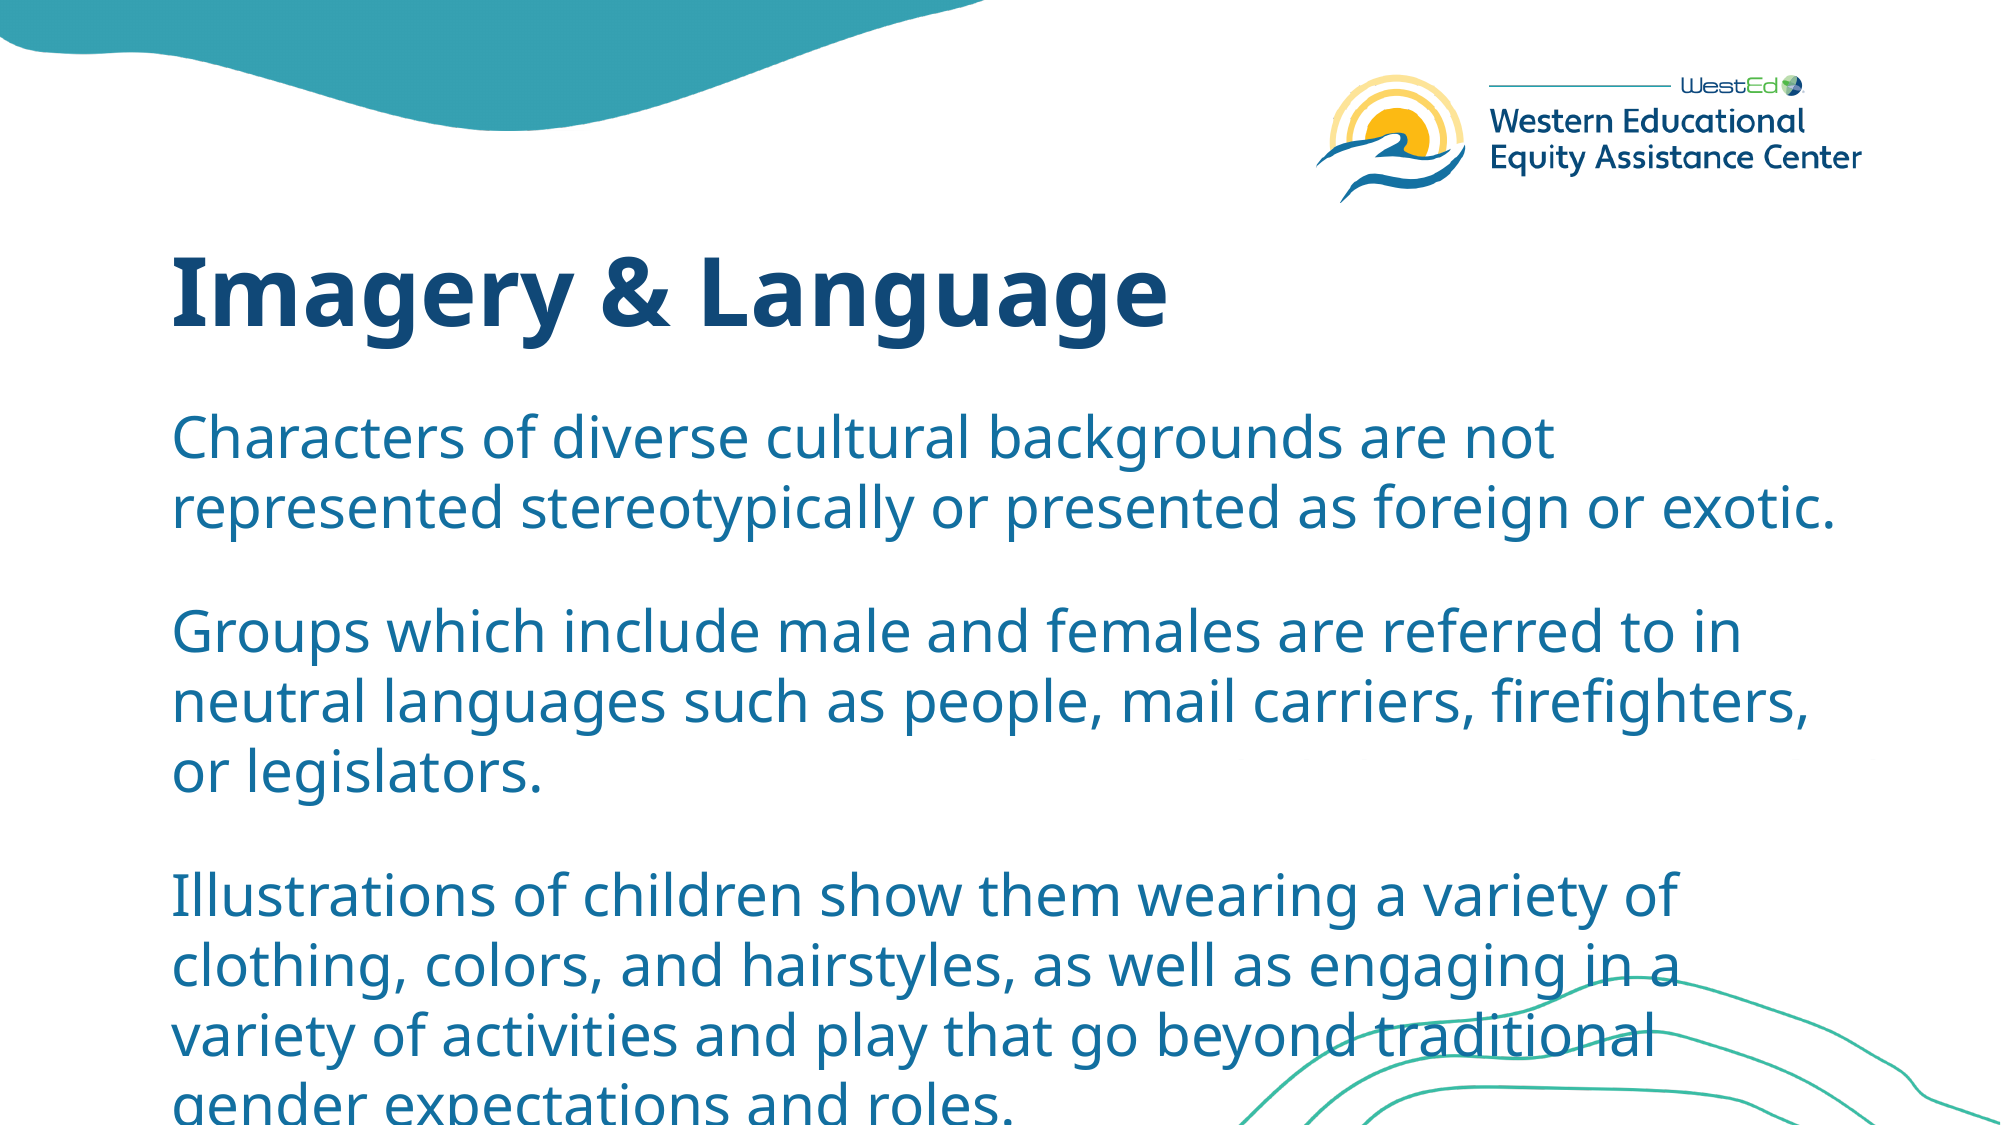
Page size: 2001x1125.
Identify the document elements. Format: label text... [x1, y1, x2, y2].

picture [0, 0, 1036, 131]
picture [1069, 759, 2001, 1125]
list Characters of diverse cultural backgrounds are not represented stereotypically or presented as foreign or exotic. Groups which include male and females are referred to in neutral languages such as people, mail carriers, firefighters, or legislators. Illustrations of children show them wearing a variety of clothing, colors, and hairstyles, as well as engaging in a variety of activities and play that go beyond traditional gender expectations and roles. [156, 392, 1863, 971]
title Imagery & Language [156, 236, 1863, 392]
